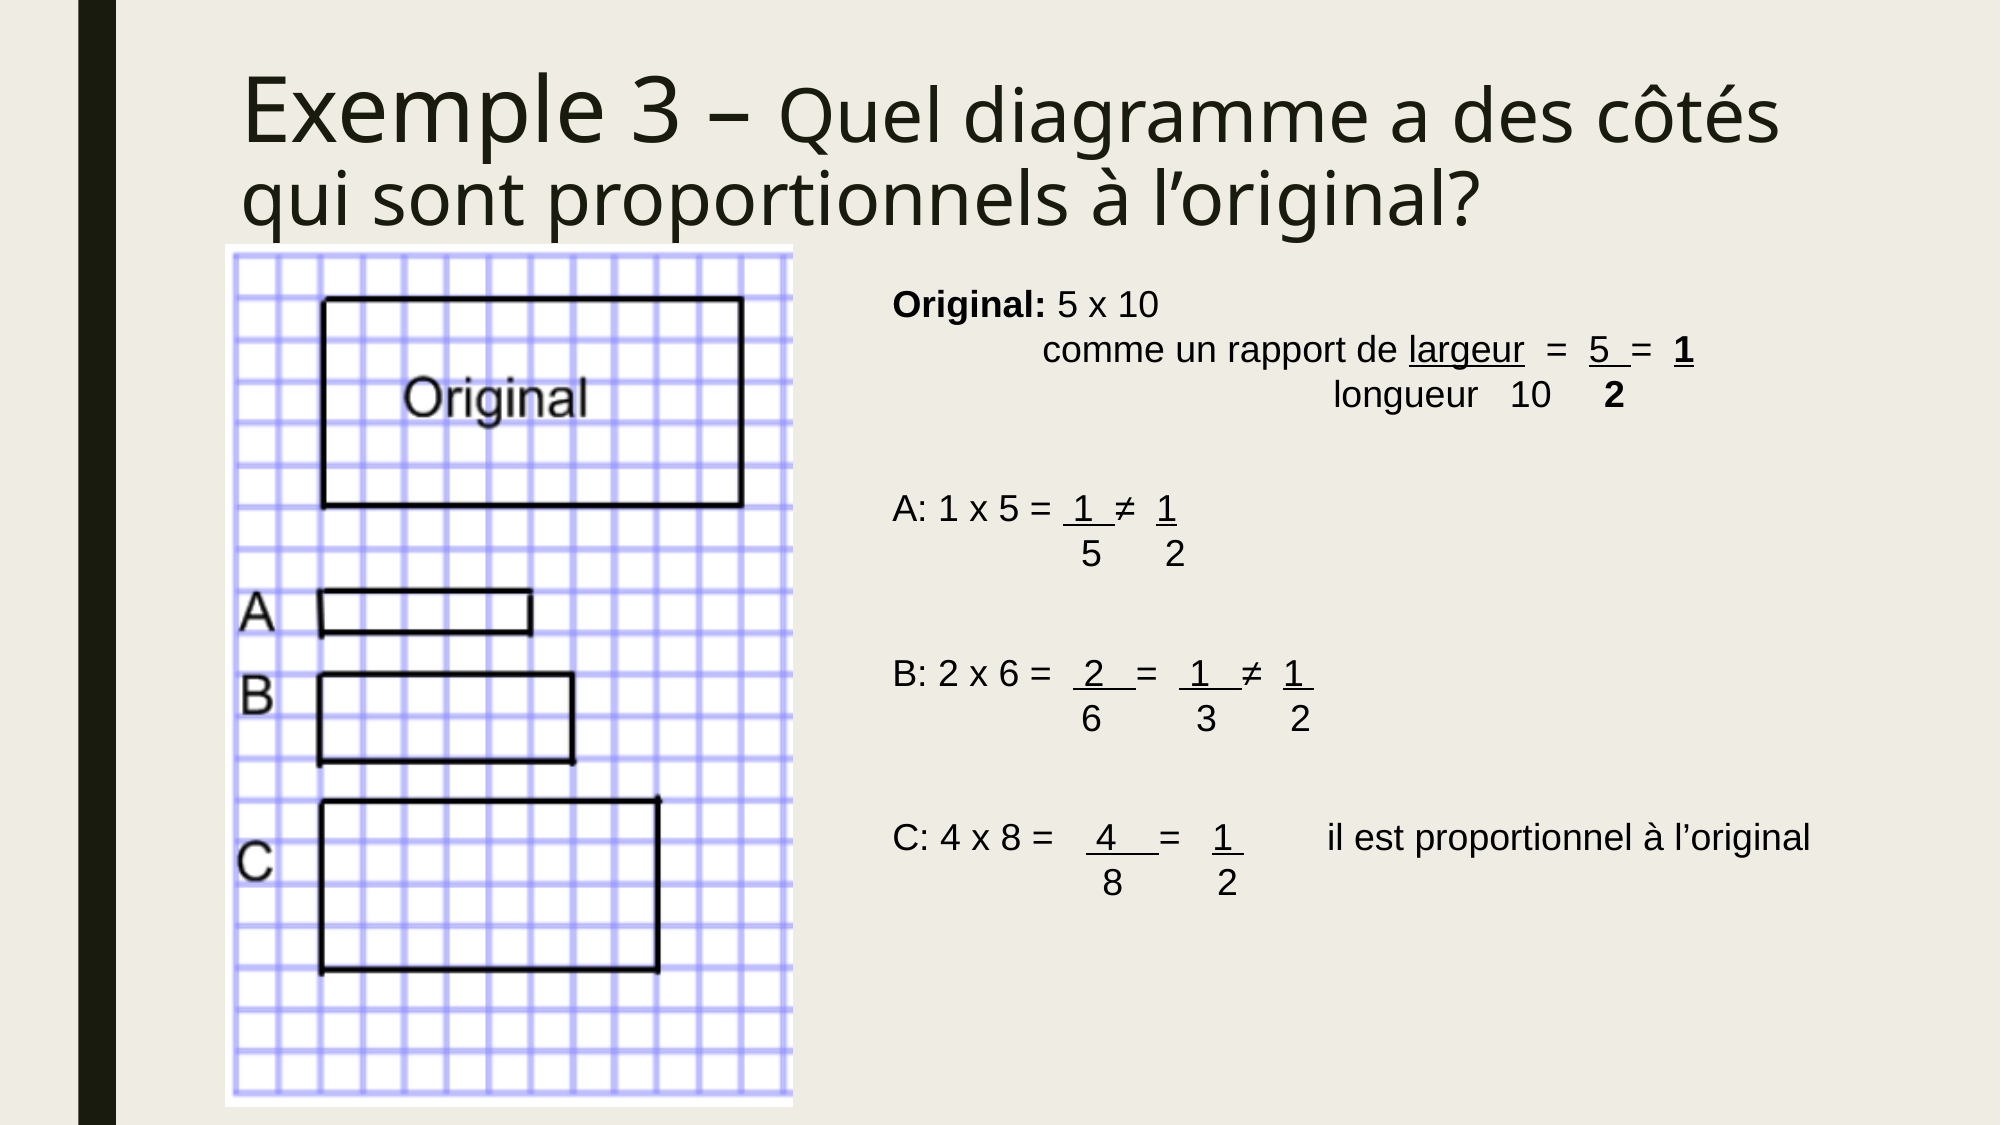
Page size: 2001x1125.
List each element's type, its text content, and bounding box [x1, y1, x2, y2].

title Exemple 3 – Quel diagramme a des côtés qui sont proportionnels à l’original? [224, 56, 1801, 301]
text_box B: 2 x 6 = 2 = 1 ≠ 1 6 3 2 [877, 641, 1774, 746]
text_box Original: 5 x 10 comme un rapport de largeur = 5 = 1 longueur 10 2 [877, 273, 1774, 423]
text_box C: 4 x 8 = 4 = 1 il est proportionnel à l’original 8 2 [877, 805, 1836, 911]
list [224, 243, 793, 1107]
text_box A: 1 x 5 = 1 ≠ 1 5 2 [877, 476, 1782, 582]
